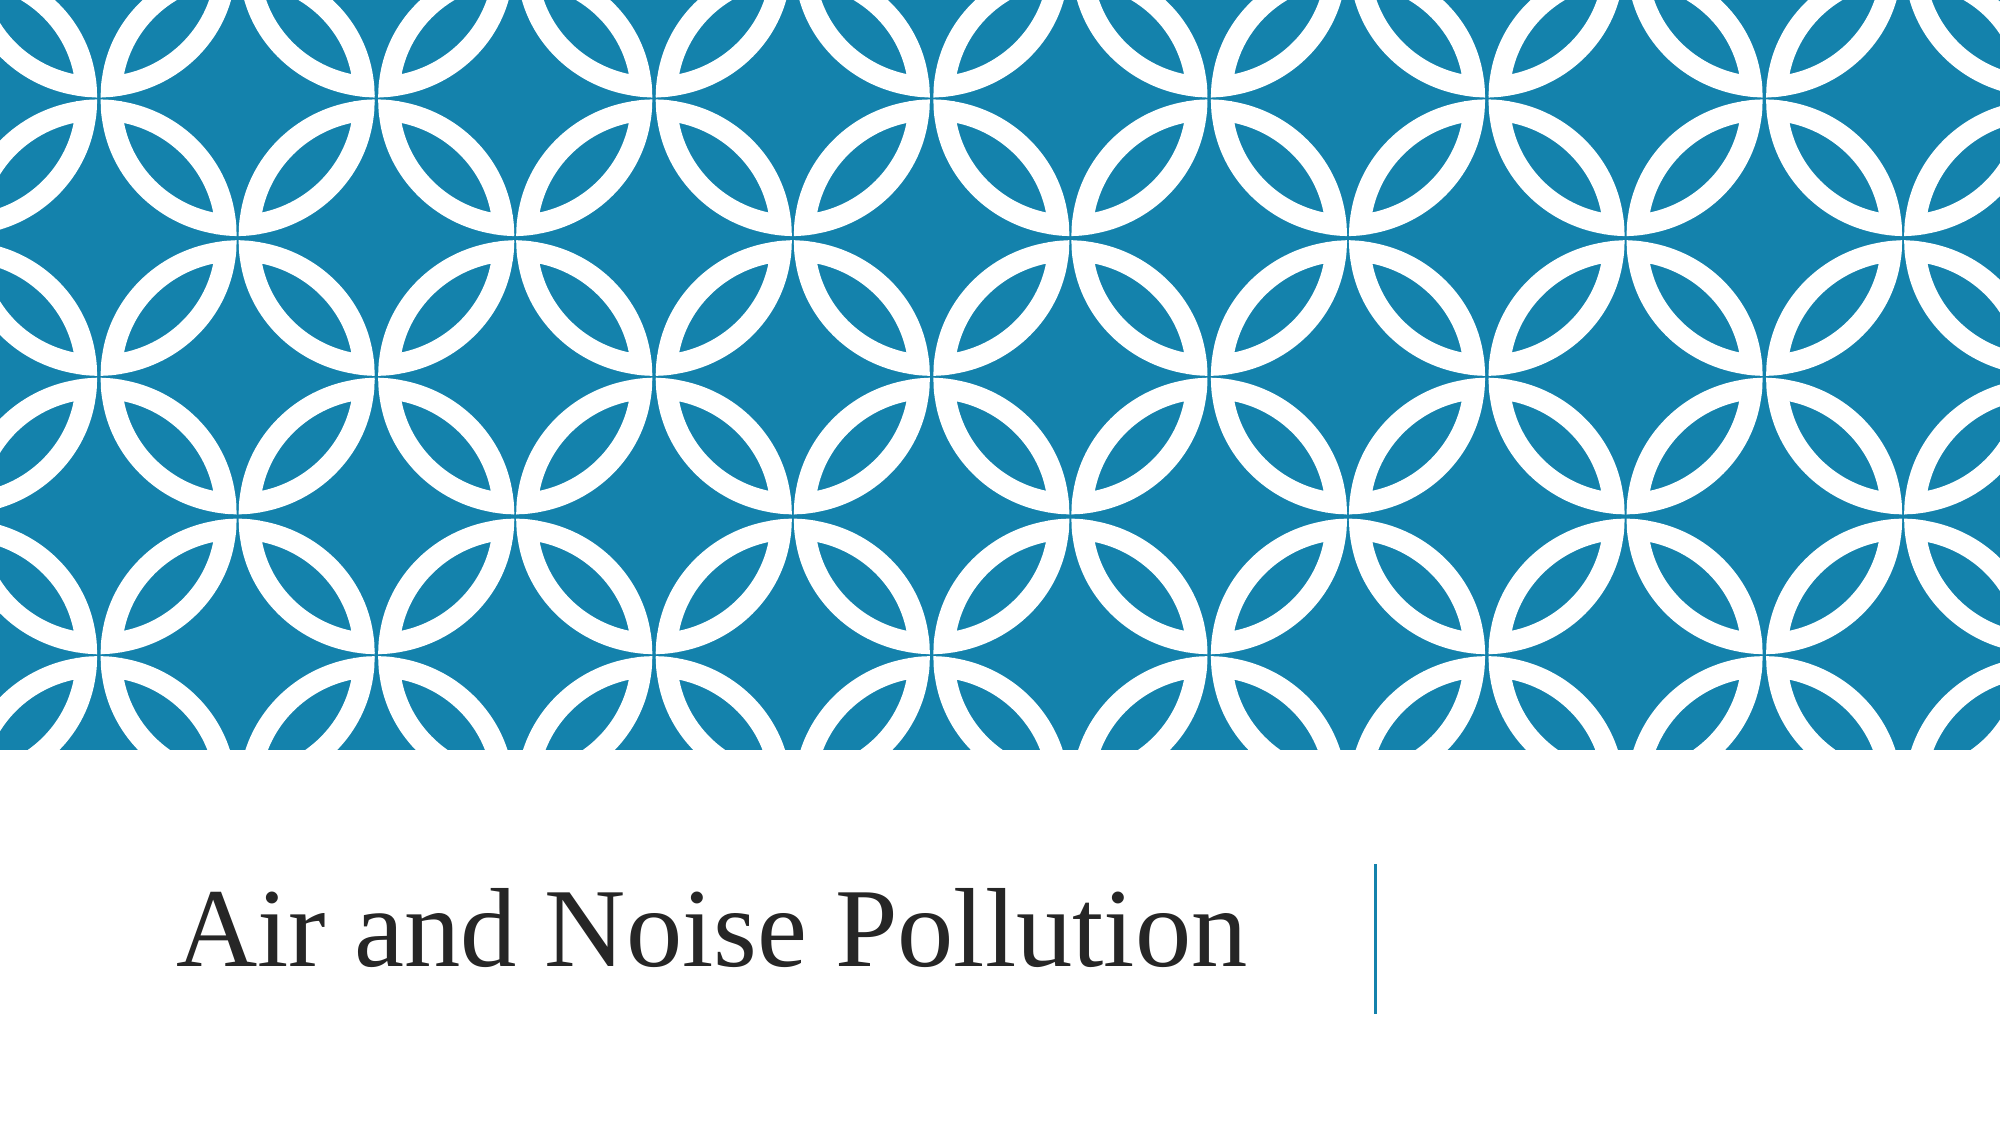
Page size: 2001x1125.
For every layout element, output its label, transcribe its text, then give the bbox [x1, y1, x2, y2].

title Air and Noise Pollution [75, 813, 1350, 1054]
